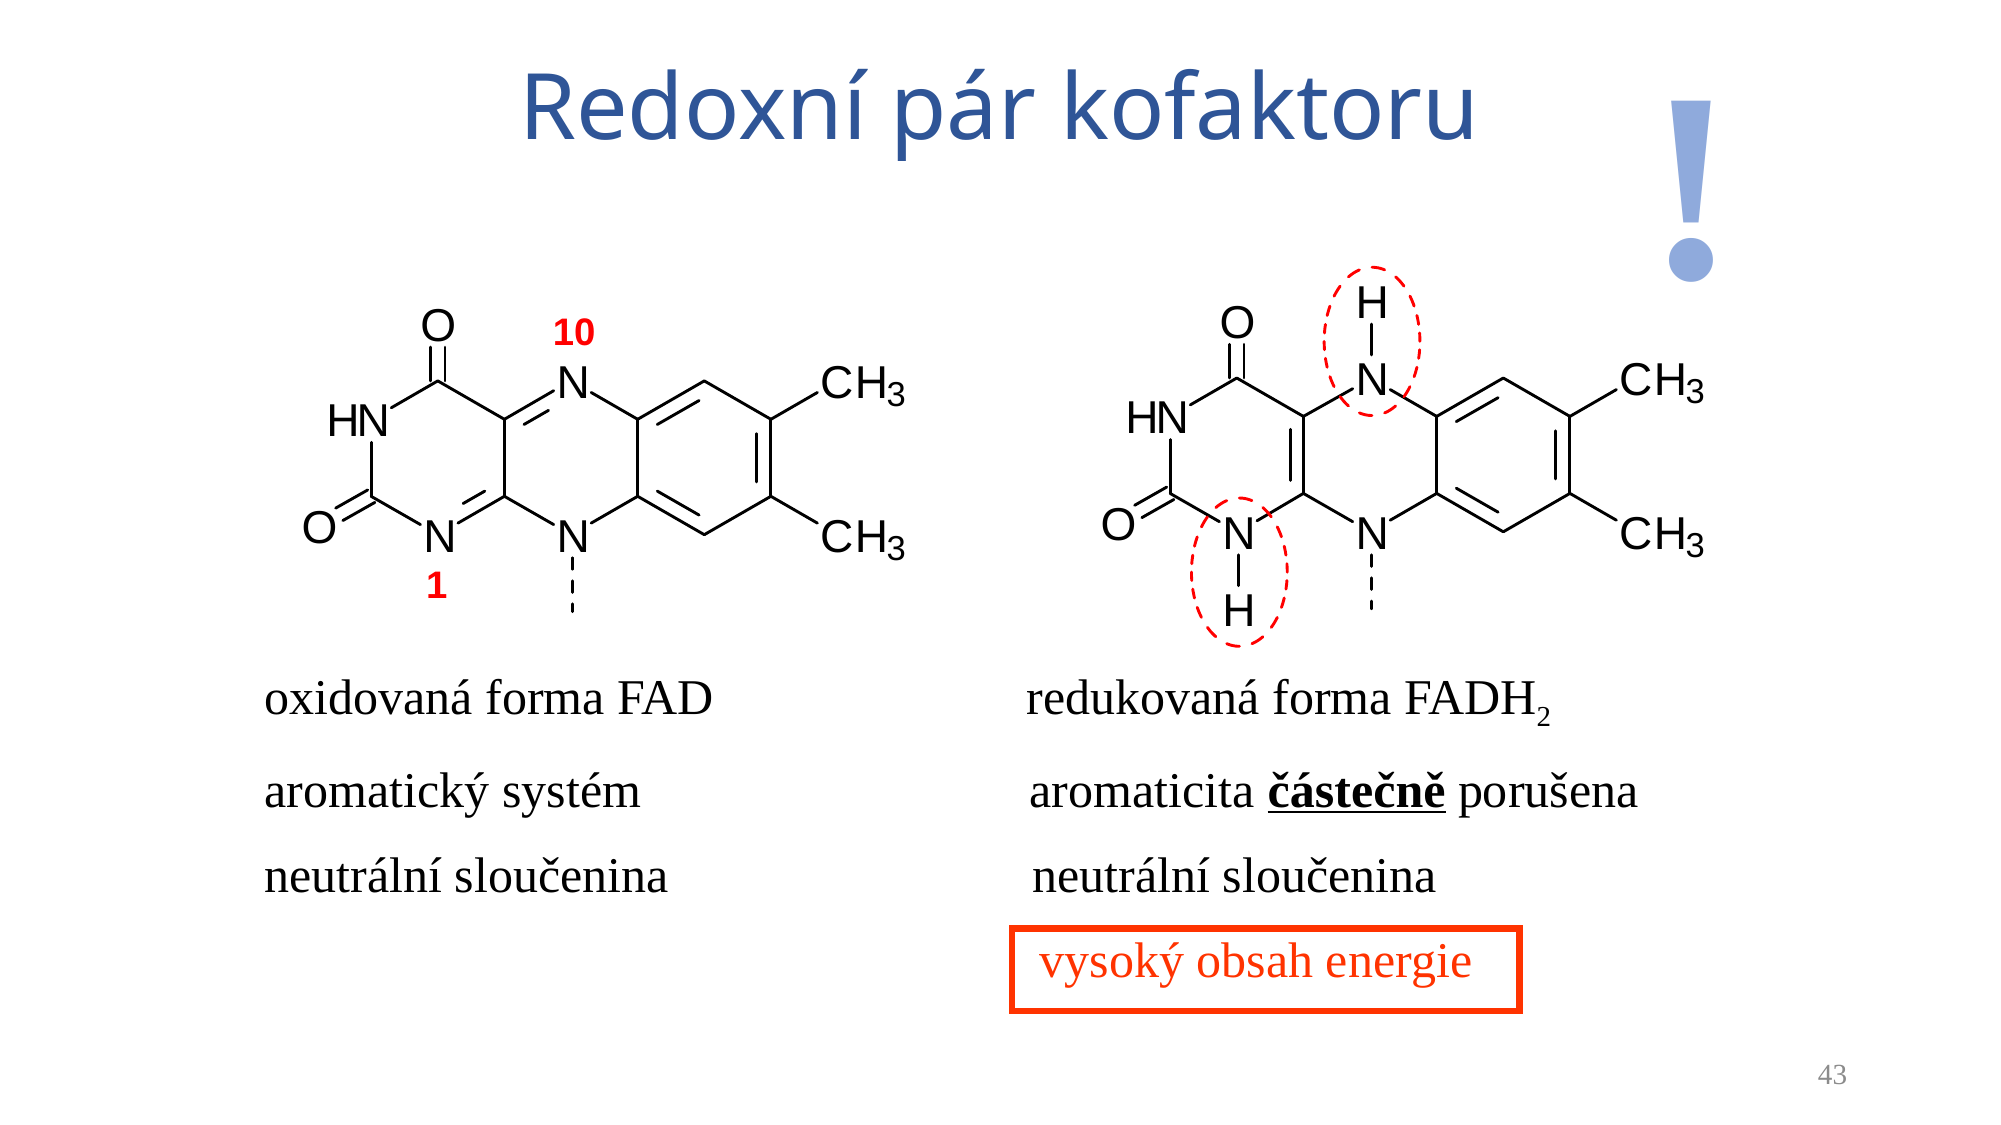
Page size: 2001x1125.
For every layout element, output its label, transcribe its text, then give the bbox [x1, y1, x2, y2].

text_box [1011, 928, 1520, 1012]
picture [249, 231, 1750, 786]
text_box oxidovaná forma FAD redukovaná forma FADH2 aromatický systém aromaticita částečně porušena neutrální sloučenina neutrální sloučenina vysoký obsah energie [249, 786, 1750, 995]
slide_number 43 [1412, 1042, 1863, 1103]
text_box ! [1631, 0, 1750, 231]
text_box Redoxní pár kofaktoru [249, 40, 1631, 165]
